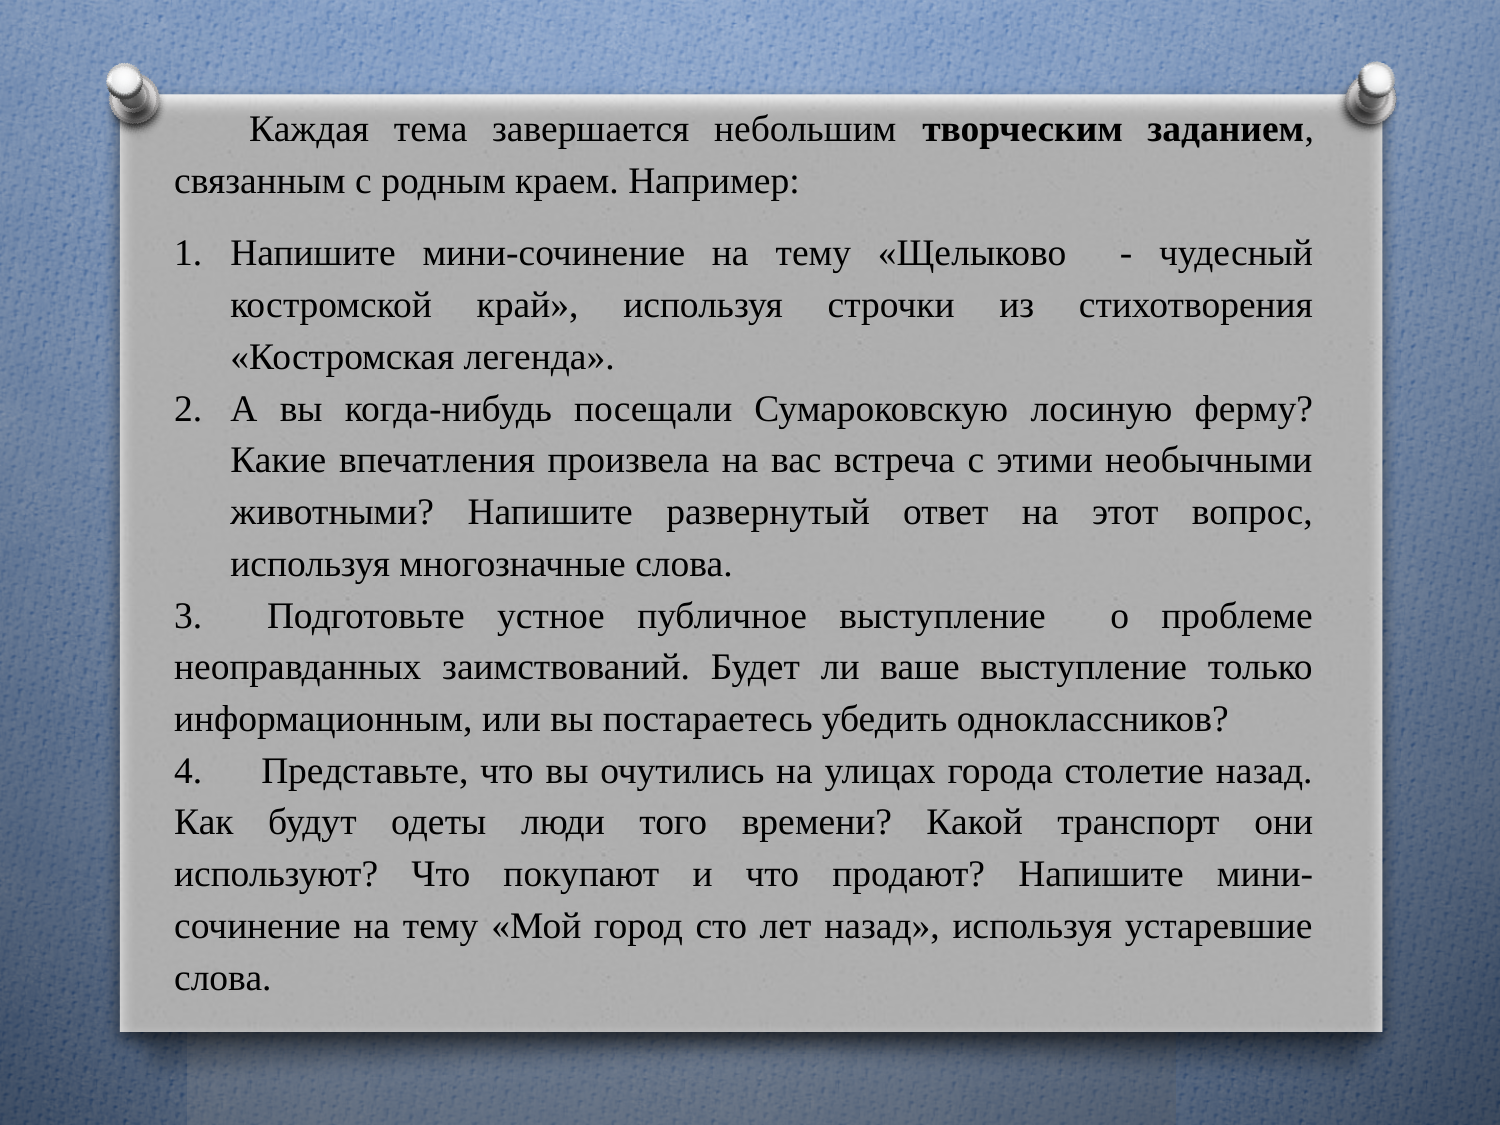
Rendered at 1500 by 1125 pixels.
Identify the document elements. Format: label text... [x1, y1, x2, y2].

picture [1317, 35, 1439, 156]
text_box Каждая тема завершается небольшим творческим заданием, связанным с родным краем. Например: Напишите мини-сочинение на тему «Щелыково - чудесный костромской край», используя строчки из стихотворения «Костромская легенда». А вы когда-нибудь посещали Сумароковскую лосиную ферму? Какие впечатления произвела на вас встреча с этими необычными животными? Напишите развернутый ответ на этот вопрос, используя многозначные слова. 3. Подготовьте устное публичное выступление о проблеме неоправданных заимствований. Будет ли ваше выступление только информационным, или вы постараетесь убедить одноклассников? 4. Представьте, что вы очутились на улицах города столетие назад. Как будут одеты люди того времени? Какой транспорт они используют? Что покупают и что продают? Напишите мини-сочинение на тему «Мой город сто лет назад», используя устаревшие слова. [159, 90, 1329, 1006]
picture [75, 29, 198, 153]
